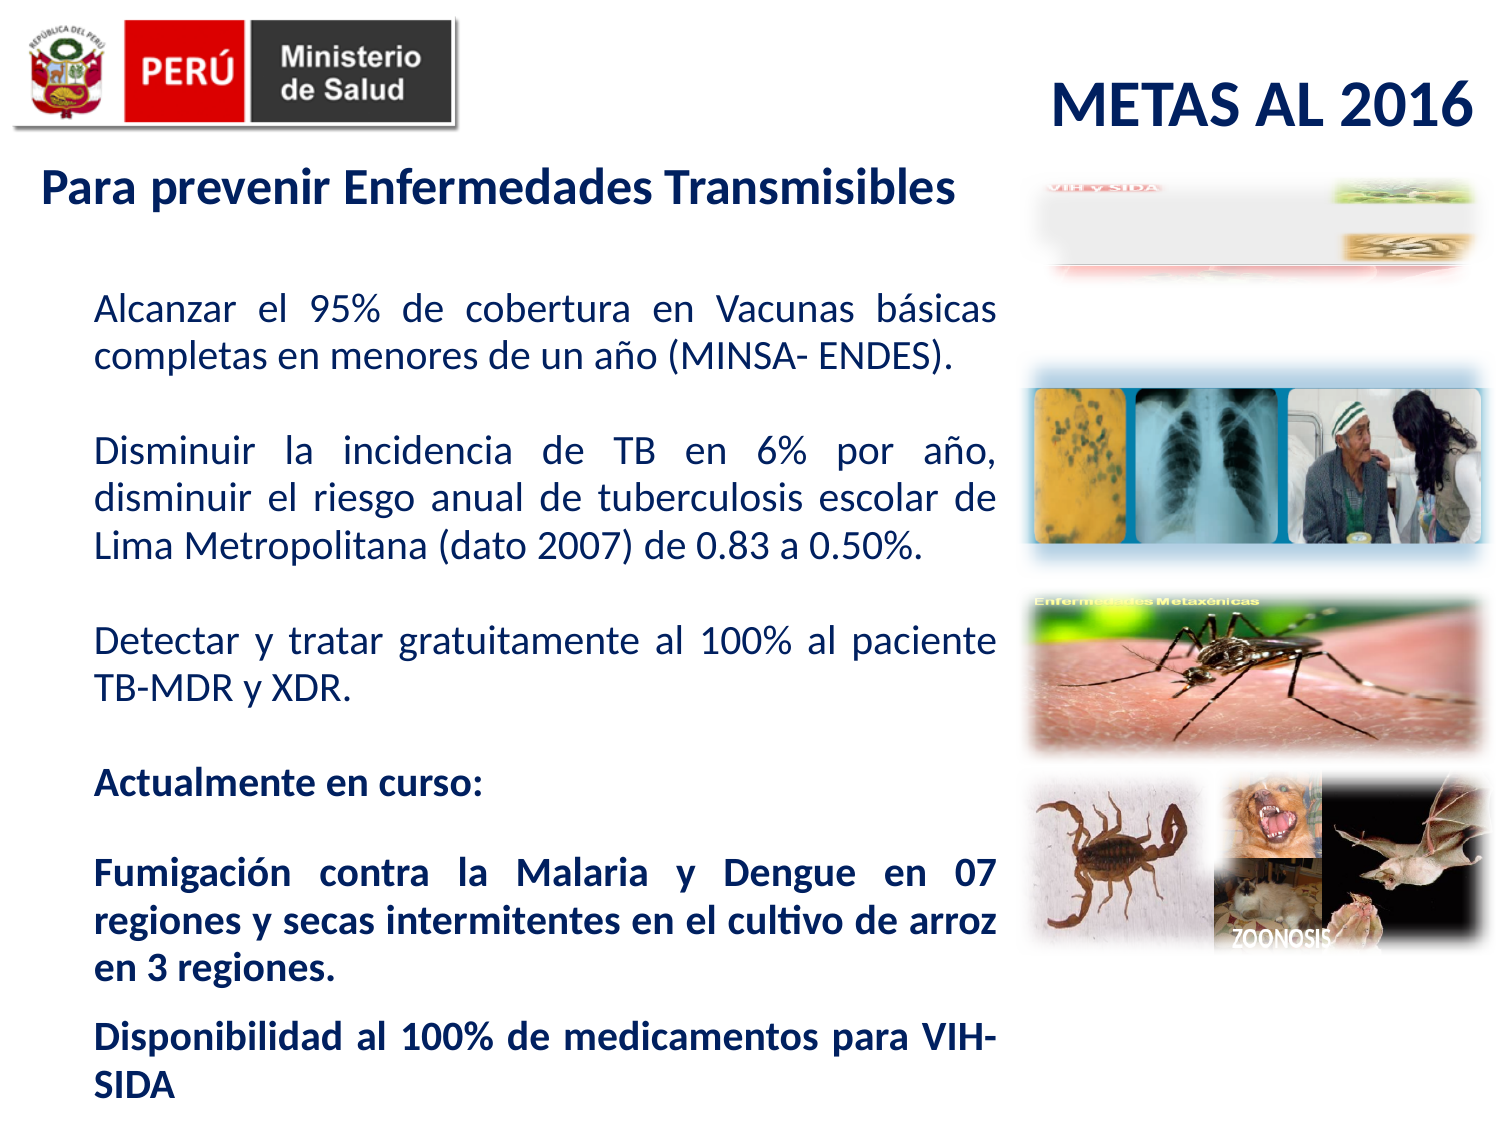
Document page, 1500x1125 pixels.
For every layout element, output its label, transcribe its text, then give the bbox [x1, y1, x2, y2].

picture [11, 14, 467, 138]
text_box Para prevenir Enfermedades Transmisibles Alcanzar el 95% de cobertura en Vacunas básicas completas en menores de un año (MINSA- ENDES). Disminuir la incidencia de TB en 6% por año, disminuir el riesgo anual de tuberculosis escolar de Lima Metropolitana (dato 2007) de 0.83 a 0.50%. Detectar y tratar gratuitamente al 100% al paciente TB-MDR y XDR. Actualmente en curso: Fumigación contra la Malaria y Dengue en 07 regiones y secas intermitentes en el cultivo de arroz en 3 regiones. Disponibilidad al 100% de medicamentos para VIH-SIDA [41, 151, 998, 1108]
picture [1015, 170, 1496, 956]
title METAS AL 2016 [423, 60, 1475, 147]
